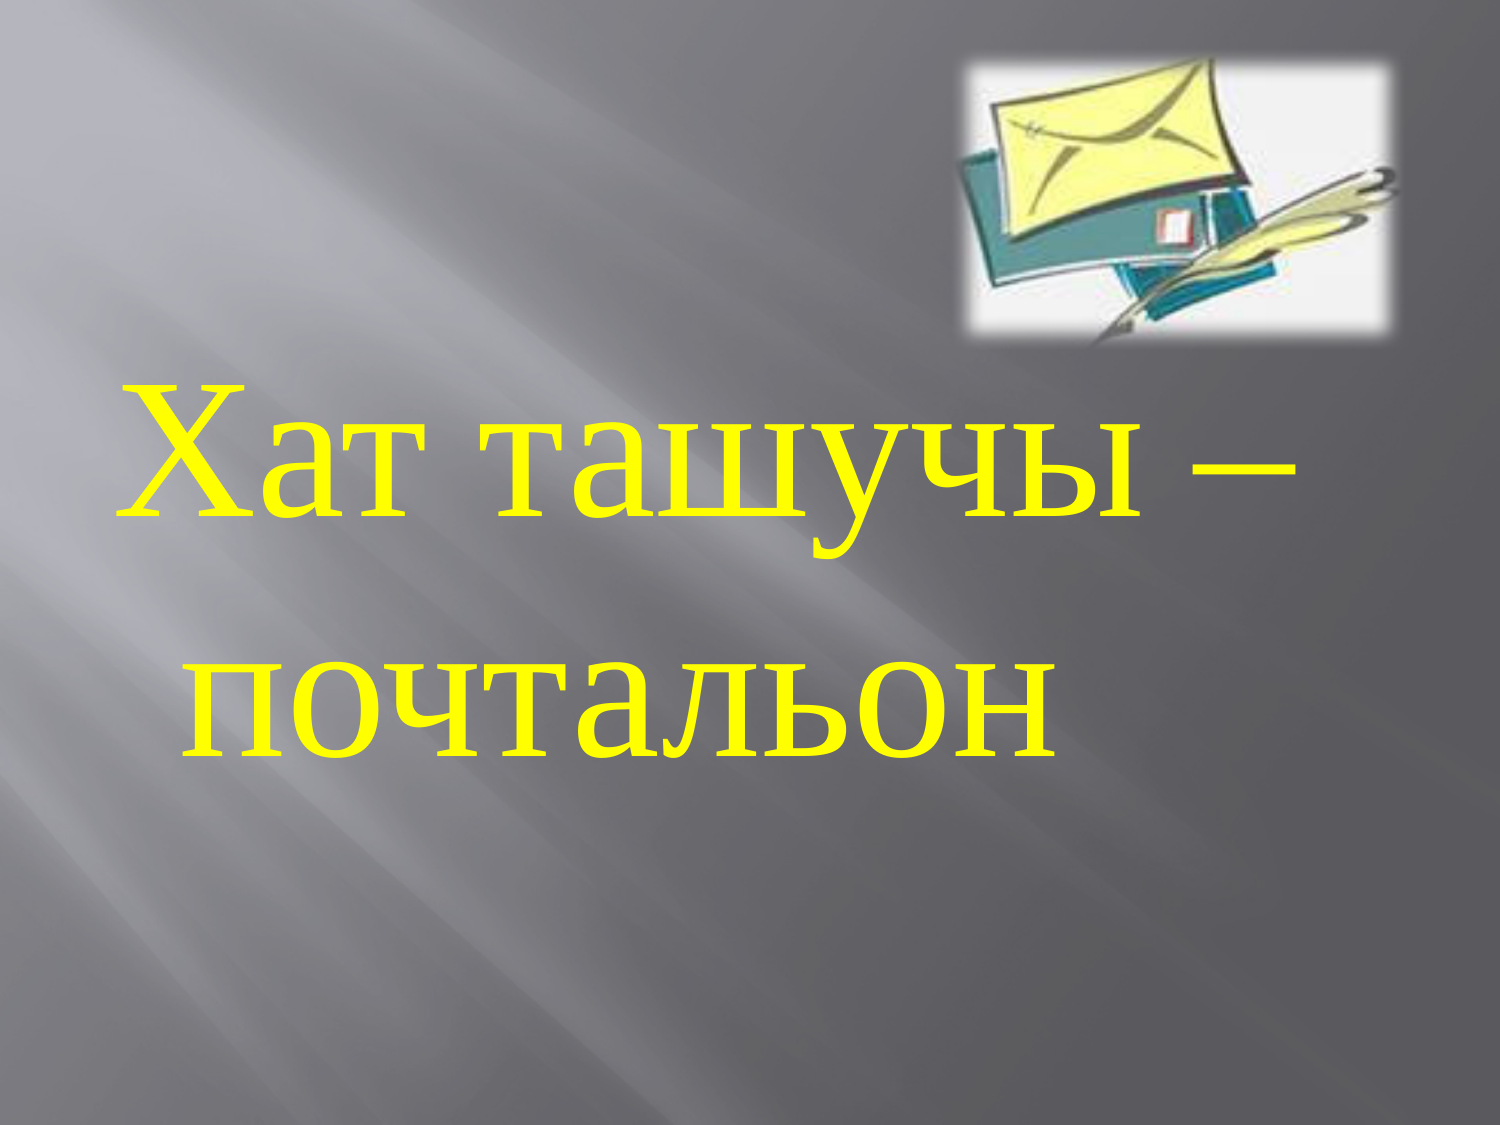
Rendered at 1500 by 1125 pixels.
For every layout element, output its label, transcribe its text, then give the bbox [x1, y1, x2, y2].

list Хат ташучы – почтальон [75, 308, 1425, 1059]
picture [948, 46, 1407, 352]
